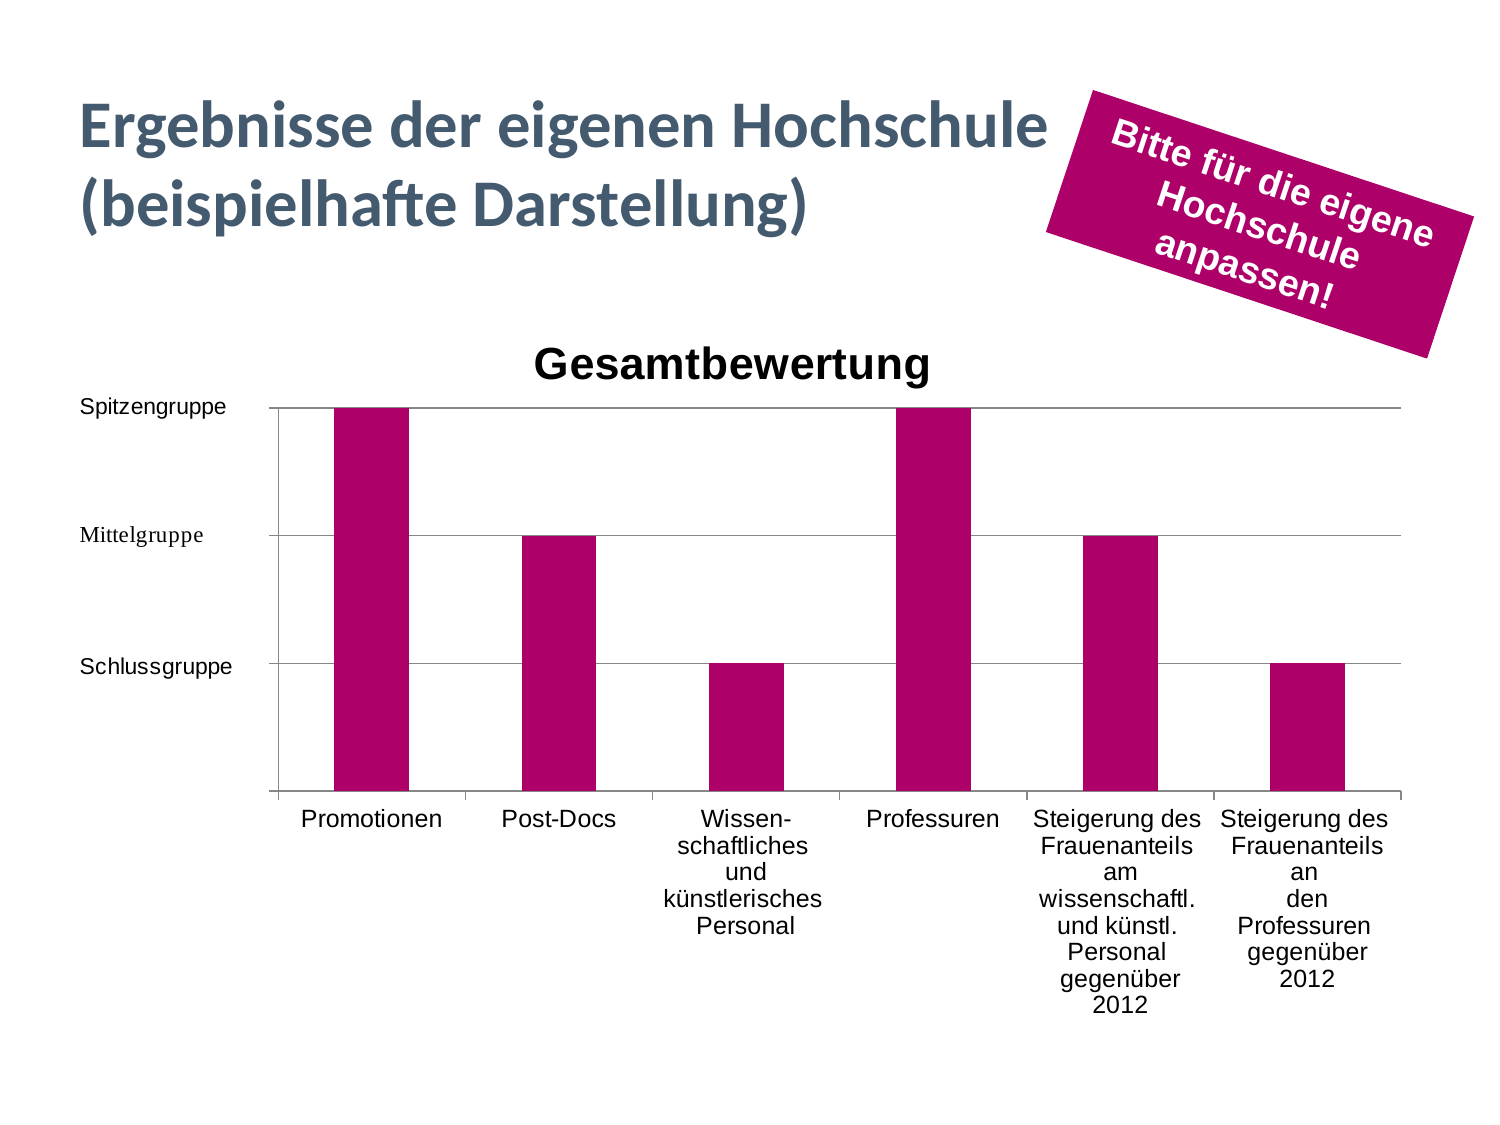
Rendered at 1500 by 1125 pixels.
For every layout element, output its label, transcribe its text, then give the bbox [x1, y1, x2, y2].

chart [41, 302, 1425, 1036]
text_box Bitte für die eigene Hochschule anpassen! [1045, 89, 1475, 347]
title Ergebnisse der eigenen Hochschule (beispielhafte Darstellung) [1130, 101, 1415, 196]
title Ergebnisse der eigenen Hochschule (beispielhafte Darstellung) [64, 101, 1089, 219]
